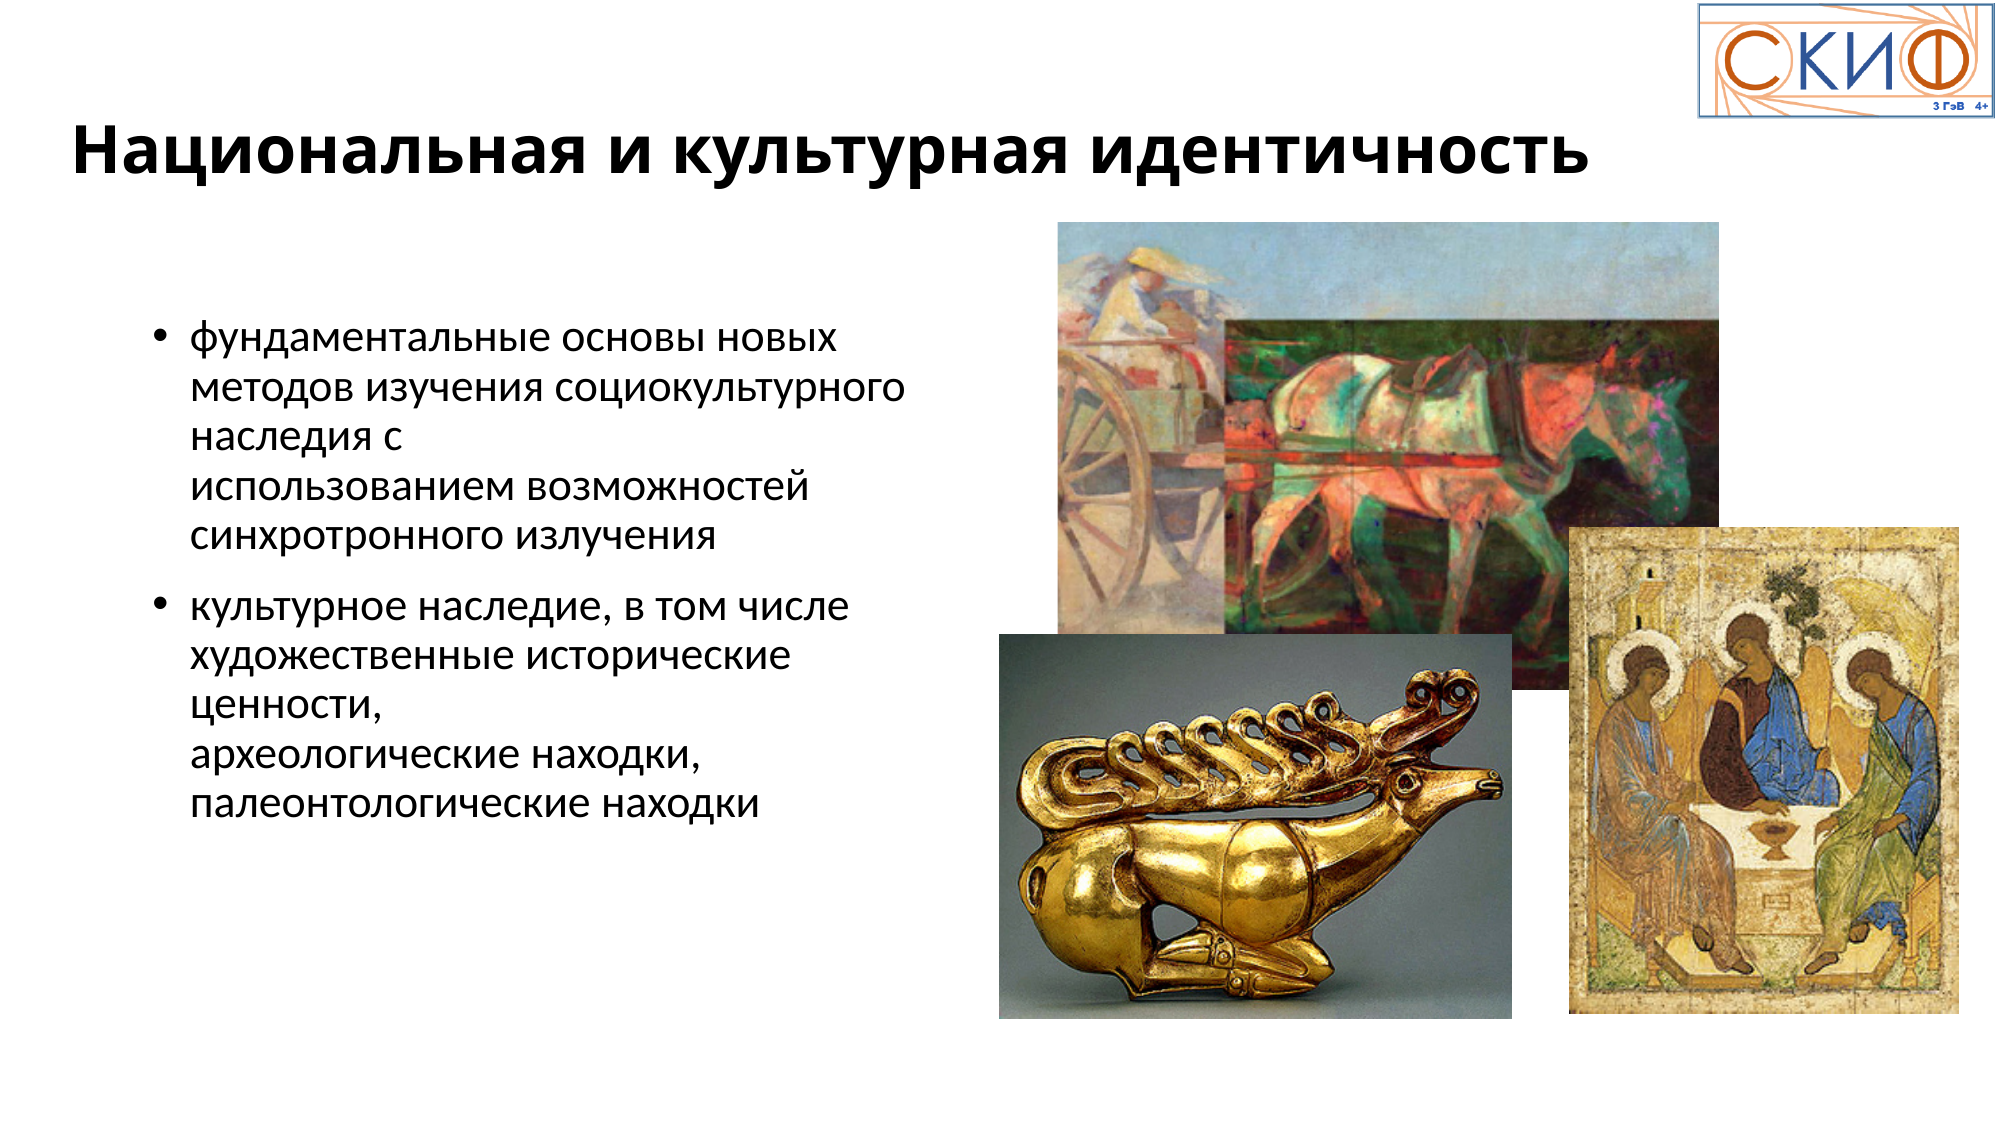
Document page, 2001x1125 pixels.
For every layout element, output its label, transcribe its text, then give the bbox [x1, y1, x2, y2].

picture [1691, 0, 2000, 122]
picture [999, 222, 1960, 1019]
title Национальная и культурная идентичность [55, 43, 1781, 261]
list фундаментальные основы новых методов изучения социокультурного наследия с использованием возможностей синхротронного излучения культурное наследие, в том числе художественные исторические ценности, археологические находки, палеонтологические находки [137, 304, 988, 1019]
